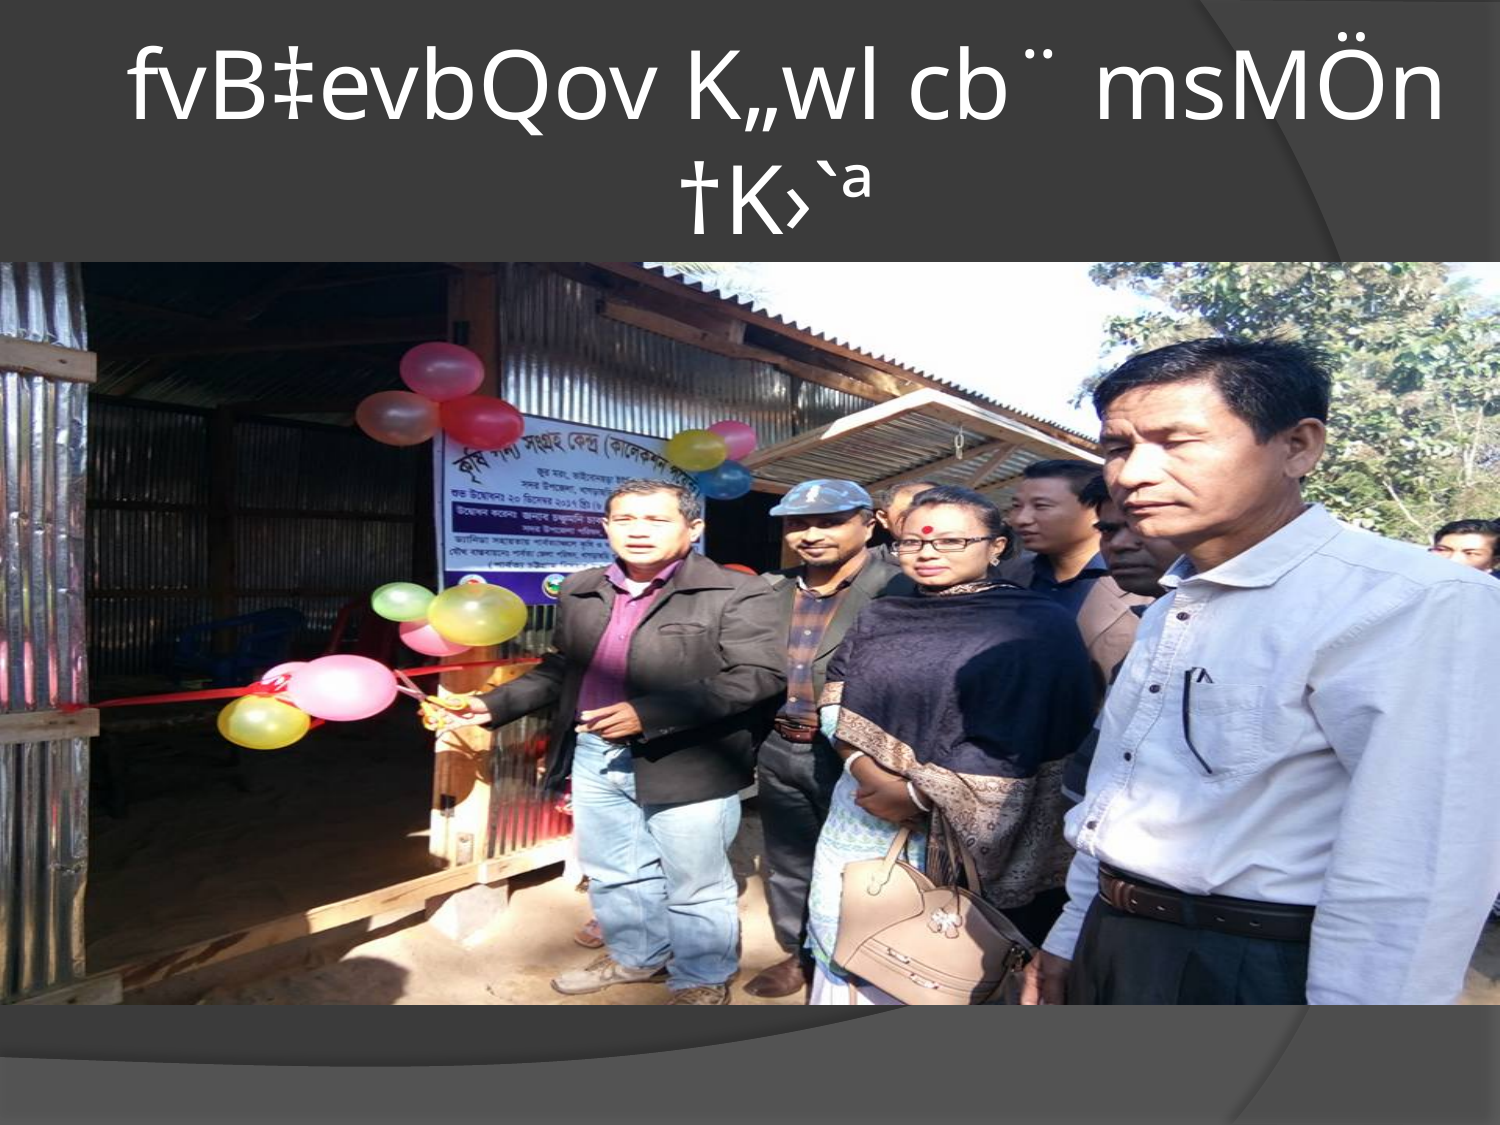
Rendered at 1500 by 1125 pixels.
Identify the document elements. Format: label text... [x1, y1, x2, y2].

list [0, 262, 1500, 1006]
title fvB‡evbQov K„wl cb¨ msMÖn †K›`ª [75, 45, 1500, 233]
